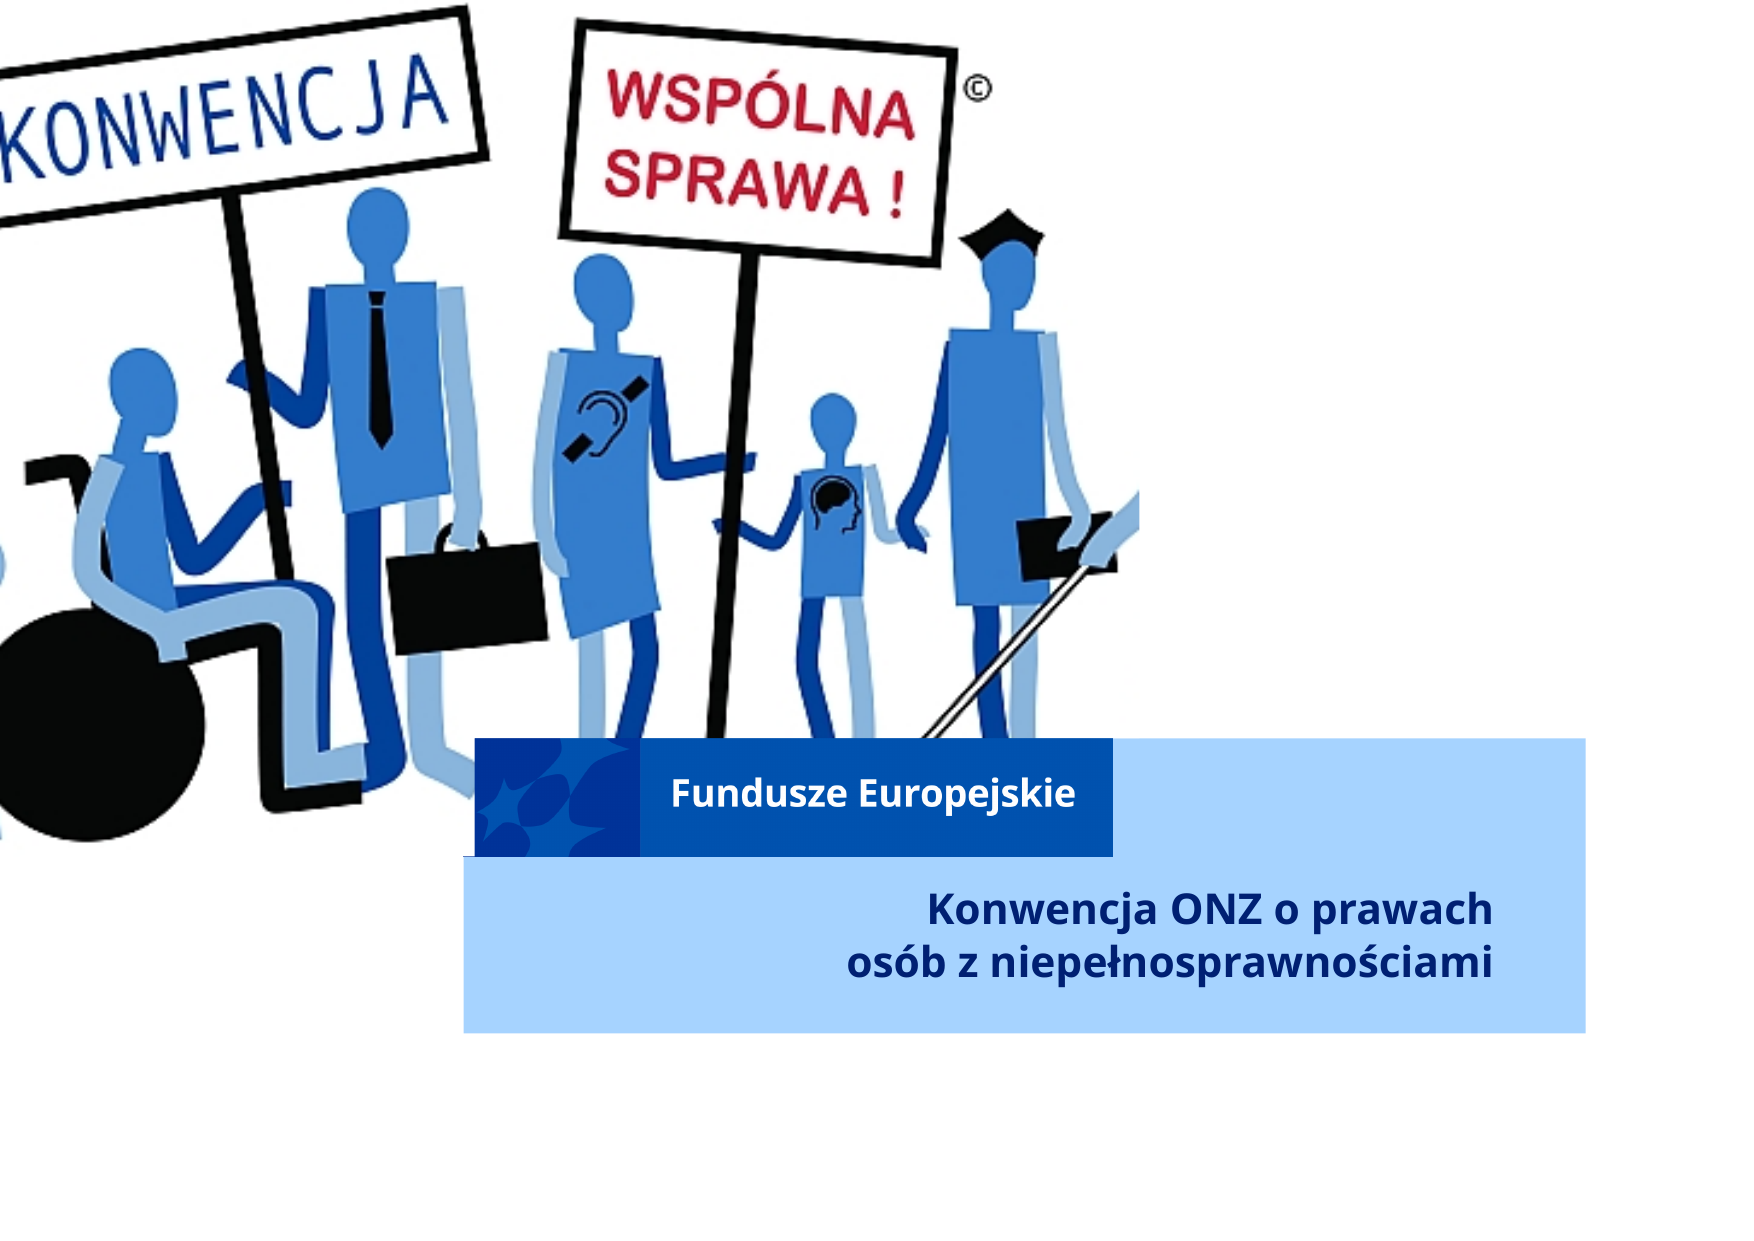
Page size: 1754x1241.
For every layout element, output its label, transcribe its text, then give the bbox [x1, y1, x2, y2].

picture [0, 0, 1140, 857]
title Konwencja ONZ o prawach osób z niepełnosprawnościami [498, 879, 1505, 987]
